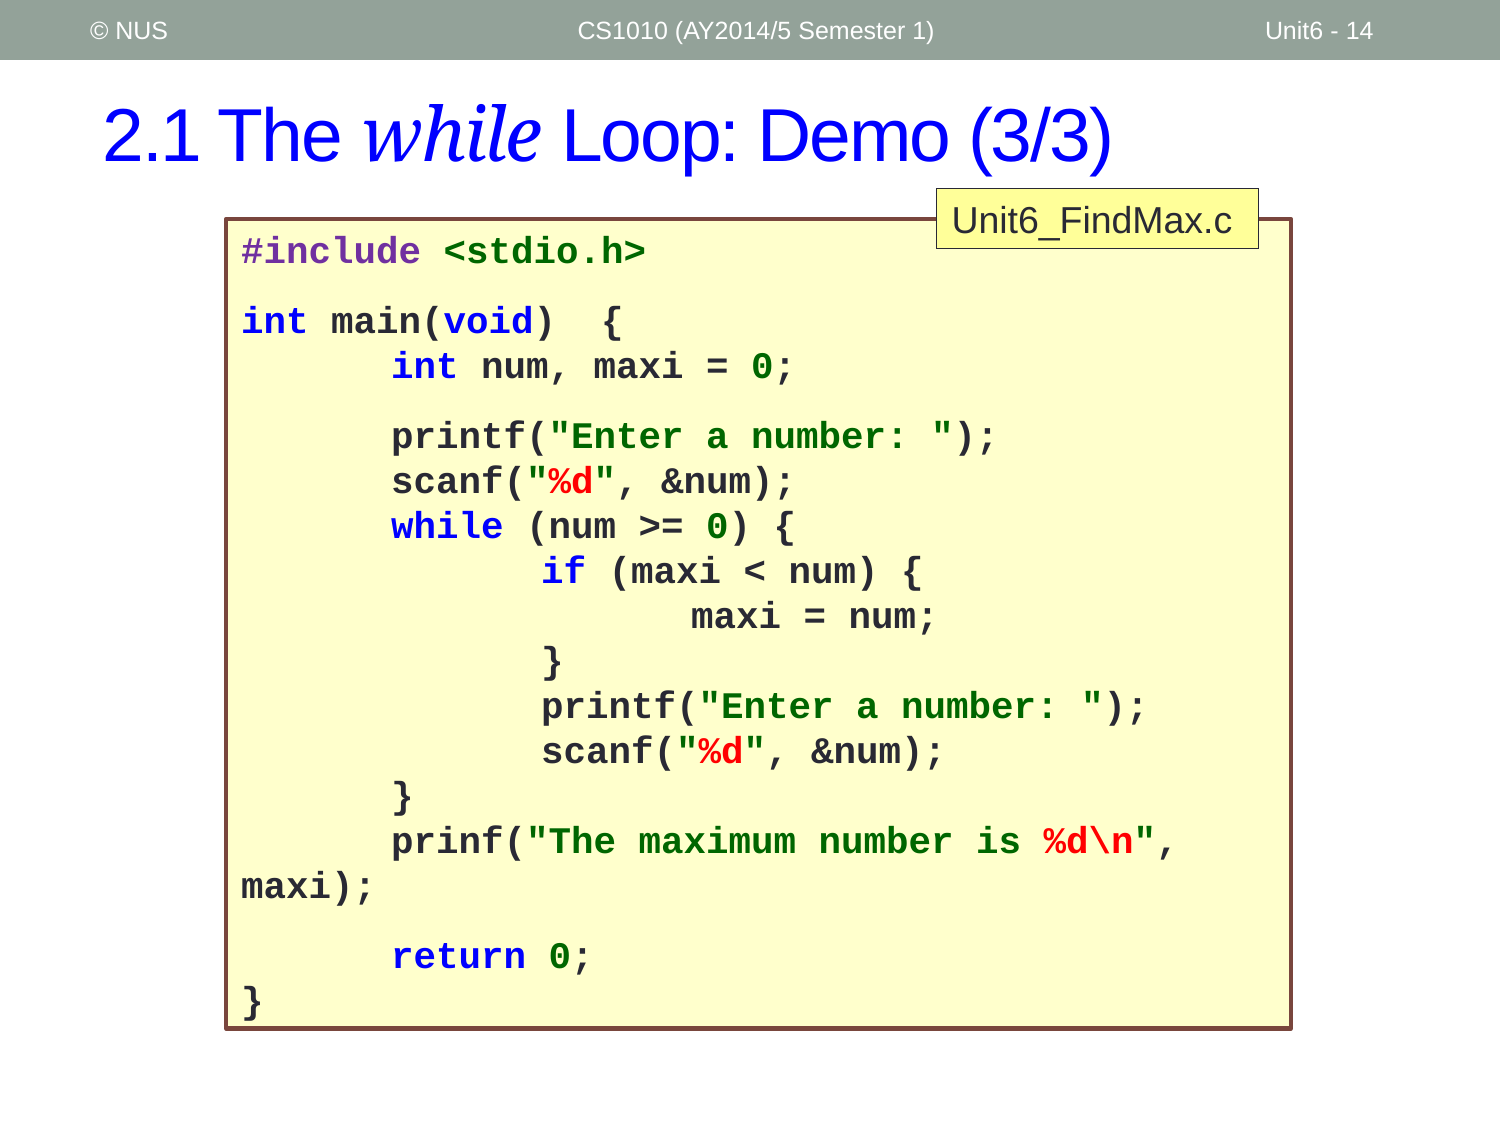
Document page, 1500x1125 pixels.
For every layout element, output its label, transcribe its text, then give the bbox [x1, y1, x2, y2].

slide_number © NUS [75, 3, 550, 57]
footer CS1010 (AY2014/5 Semester 1) [562, 3, 1238, 57]
title 2.1 The while Loop: Demo (3/3) [87, 62, 1463, 200]
slide_number Unit6 - 14 [1250, 3, 1425, 57]
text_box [225, 188, 1292, 992]
